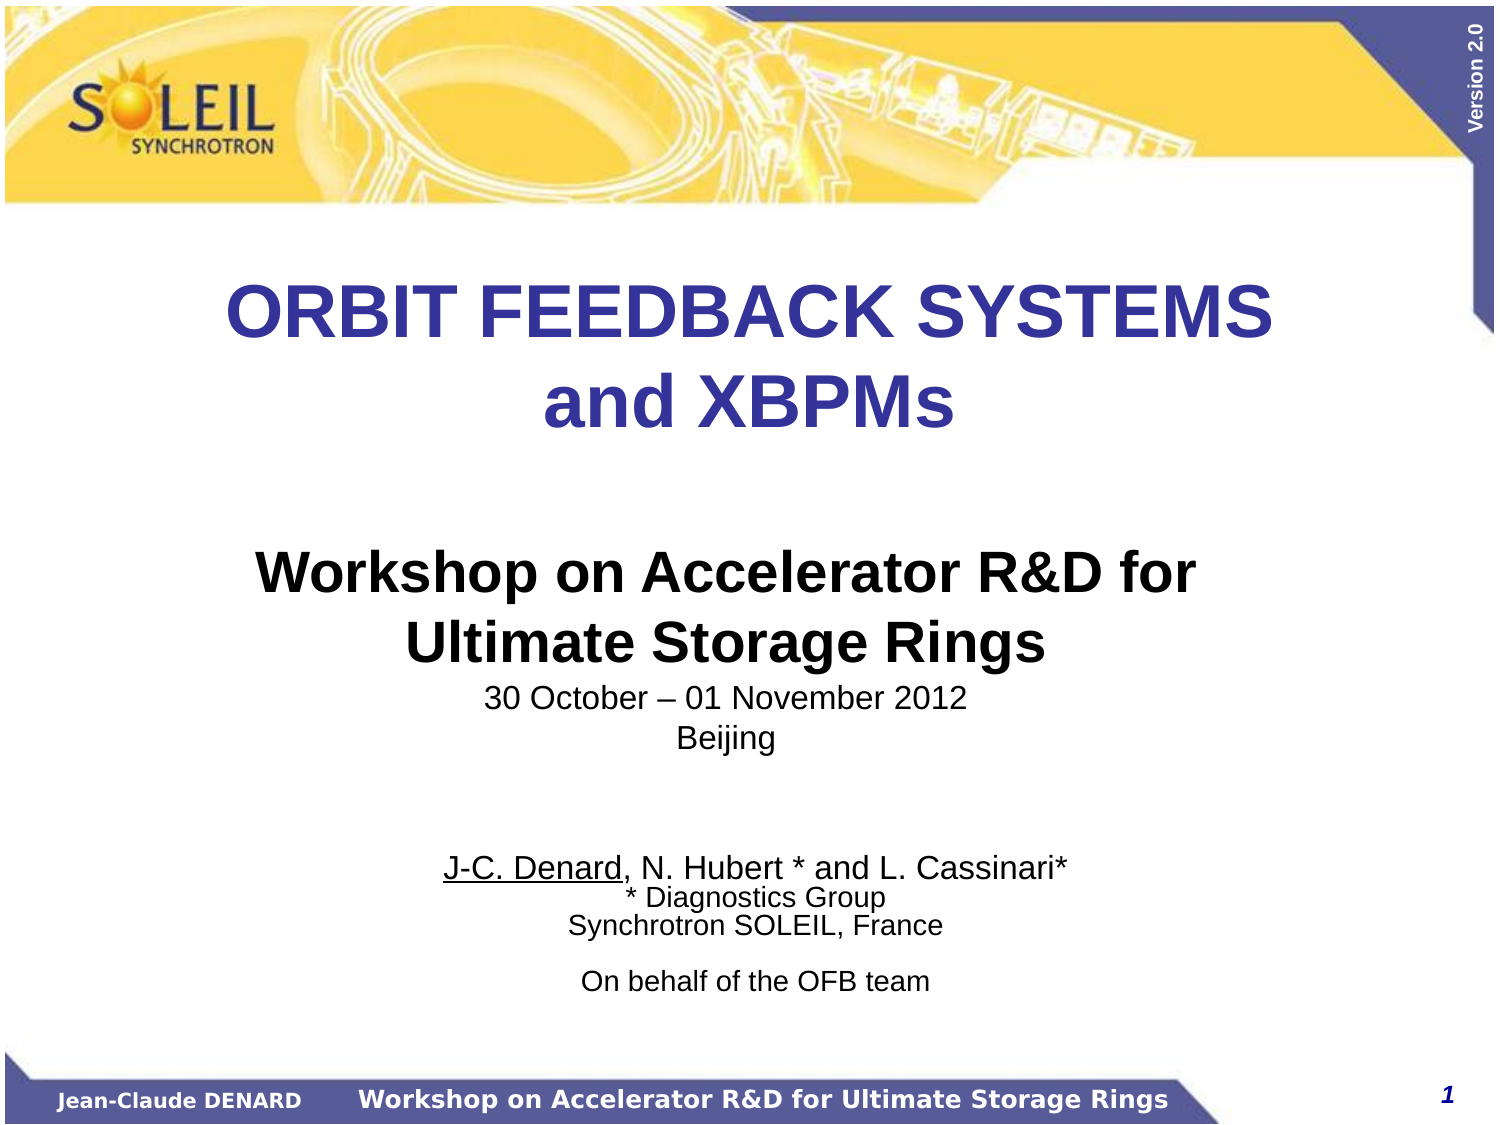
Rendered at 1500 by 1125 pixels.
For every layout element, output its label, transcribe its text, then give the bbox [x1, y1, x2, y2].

text_box Workshop on Accelerator R&D for Ultimate Storage Rings [183, 527, 1270, 669]
title ORBIT FEEDBACK SYSTEMS and XBPMs [171, 255, 1329, 398]
subtitle J-C. Denard, N. Hubert * and L. Cassinari* * Diagnostics Group Synchrotron SOLEIL, France On behalf of the OFB team [289, 846, 1223, 1035]
picture [5, 6, 1494, 1124]
text_box 30 October – 01 November 2012 Beijing [323, 668, 1129, 764]
